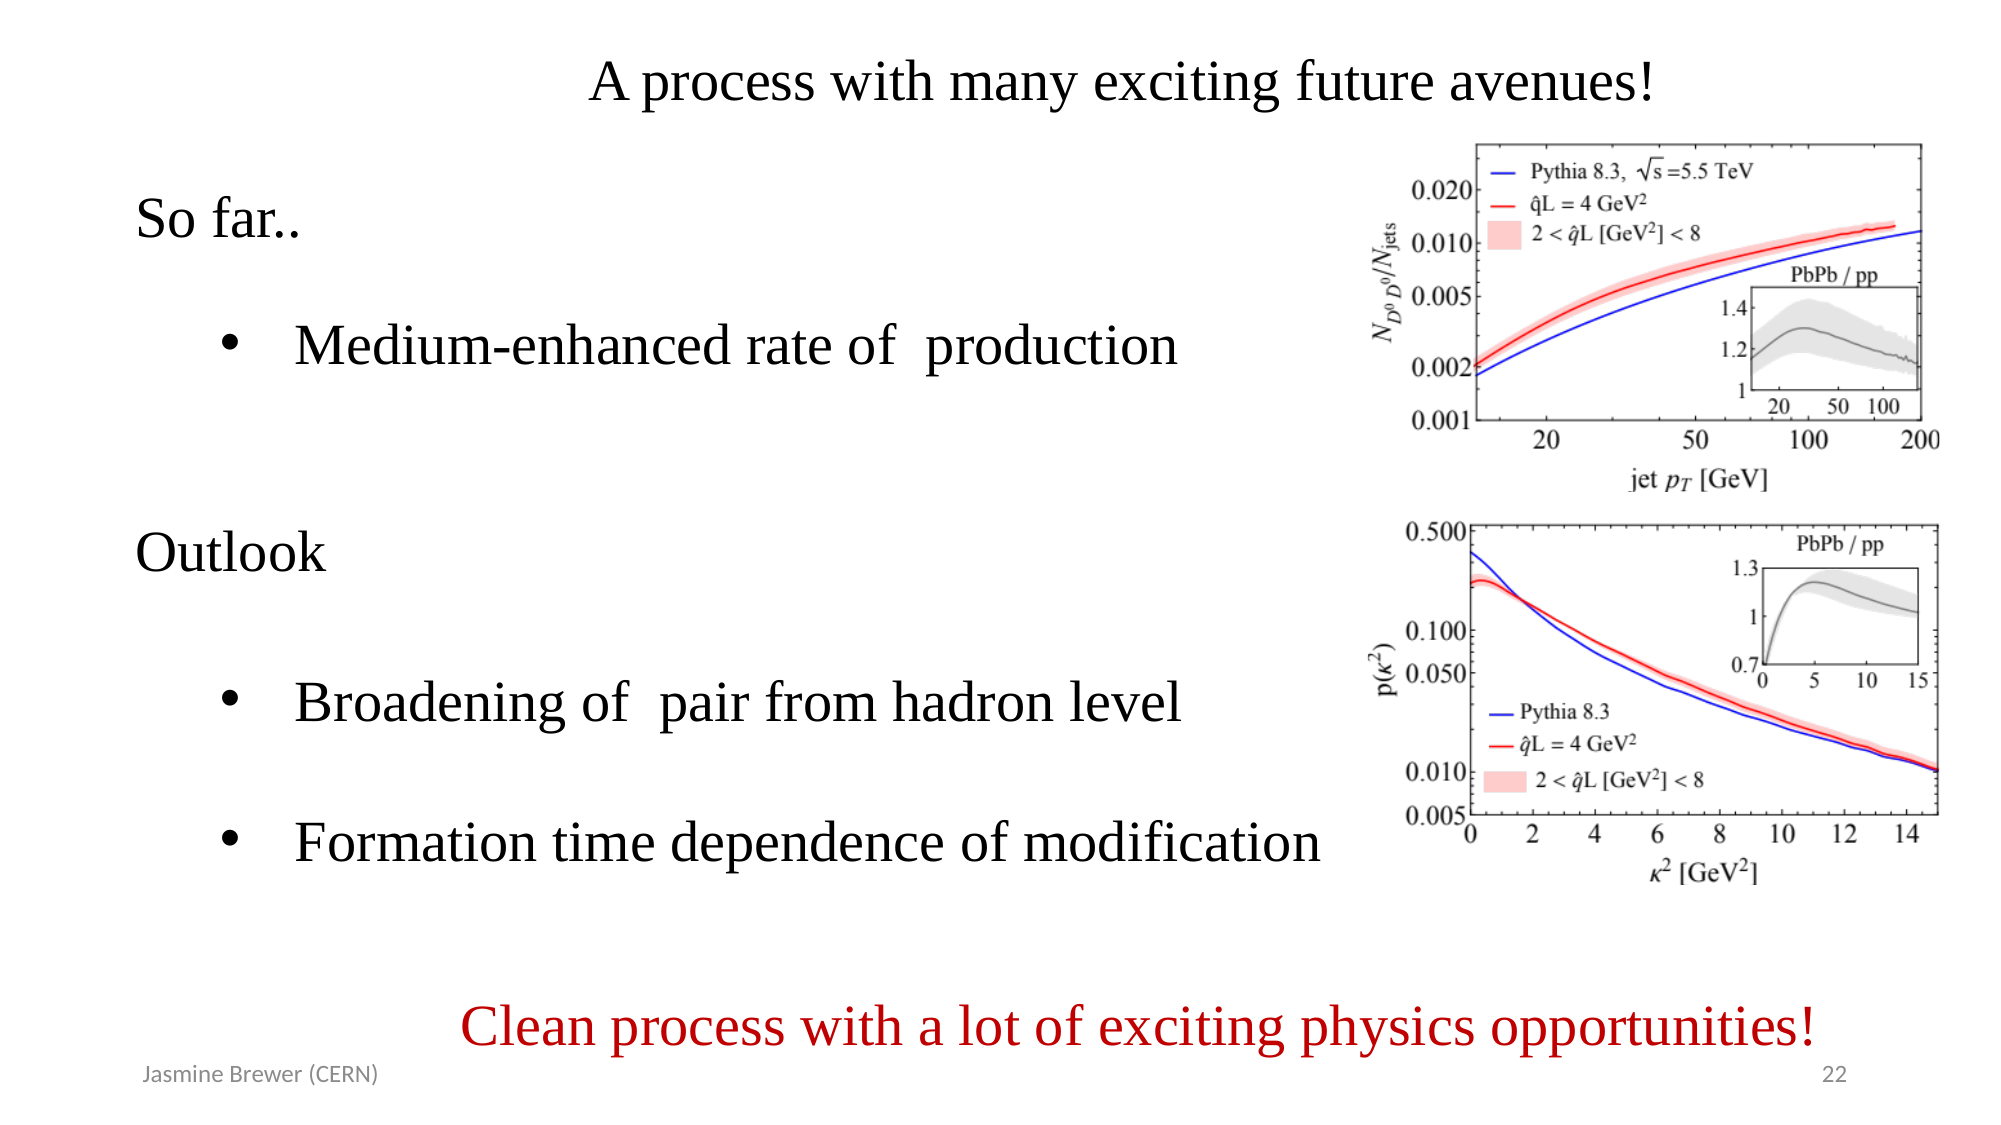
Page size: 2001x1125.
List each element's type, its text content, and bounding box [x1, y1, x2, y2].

text_box Outlook [45, 505, 1533, 591]
text_box So far.. [45, 171, 540, 257]
text_box Clean process with a lot of exciting physics opportunities! [371, 979, 1995, 1065]
slide_number 22 [1412, 1065, 1863, 1103]
picture [1367, 141, 1940, 492]
text_box A process with many exciting future avenues! [371, 34, 1800, 120]
picture [1367, 516, 1940, 885]
footer Jasmine Brewer (CERN) [118, 1042, 403, 1103]
